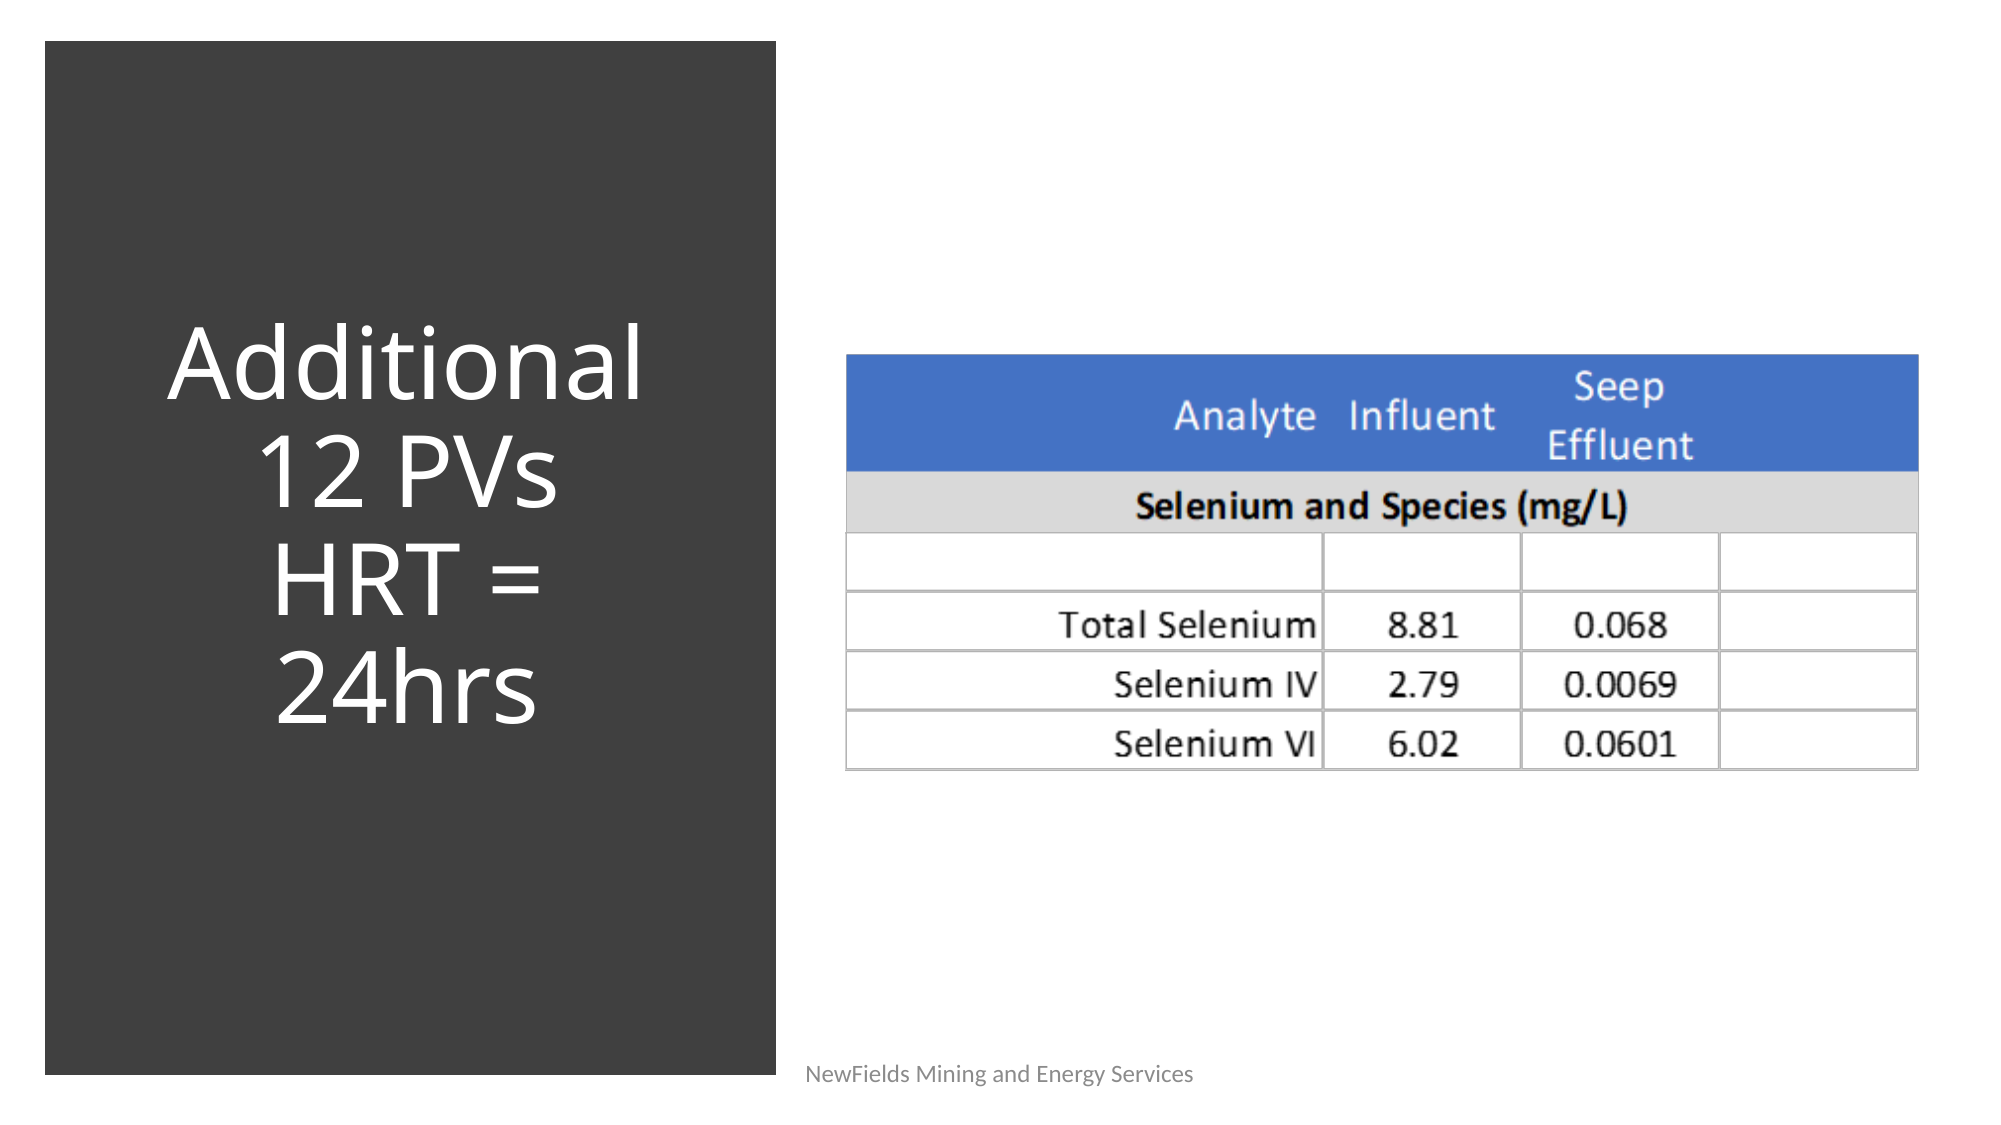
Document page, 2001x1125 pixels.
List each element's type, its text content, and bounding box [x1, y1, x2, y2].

footer NewFields Mining and Energy Services [662, 1042, 1338, 1103]
title Additional 12 PVs HRT = 24hrs [121, 121, 693, 936]
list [845, 353, 1921, 773]
text_box [54, 50, 767, 1066]
